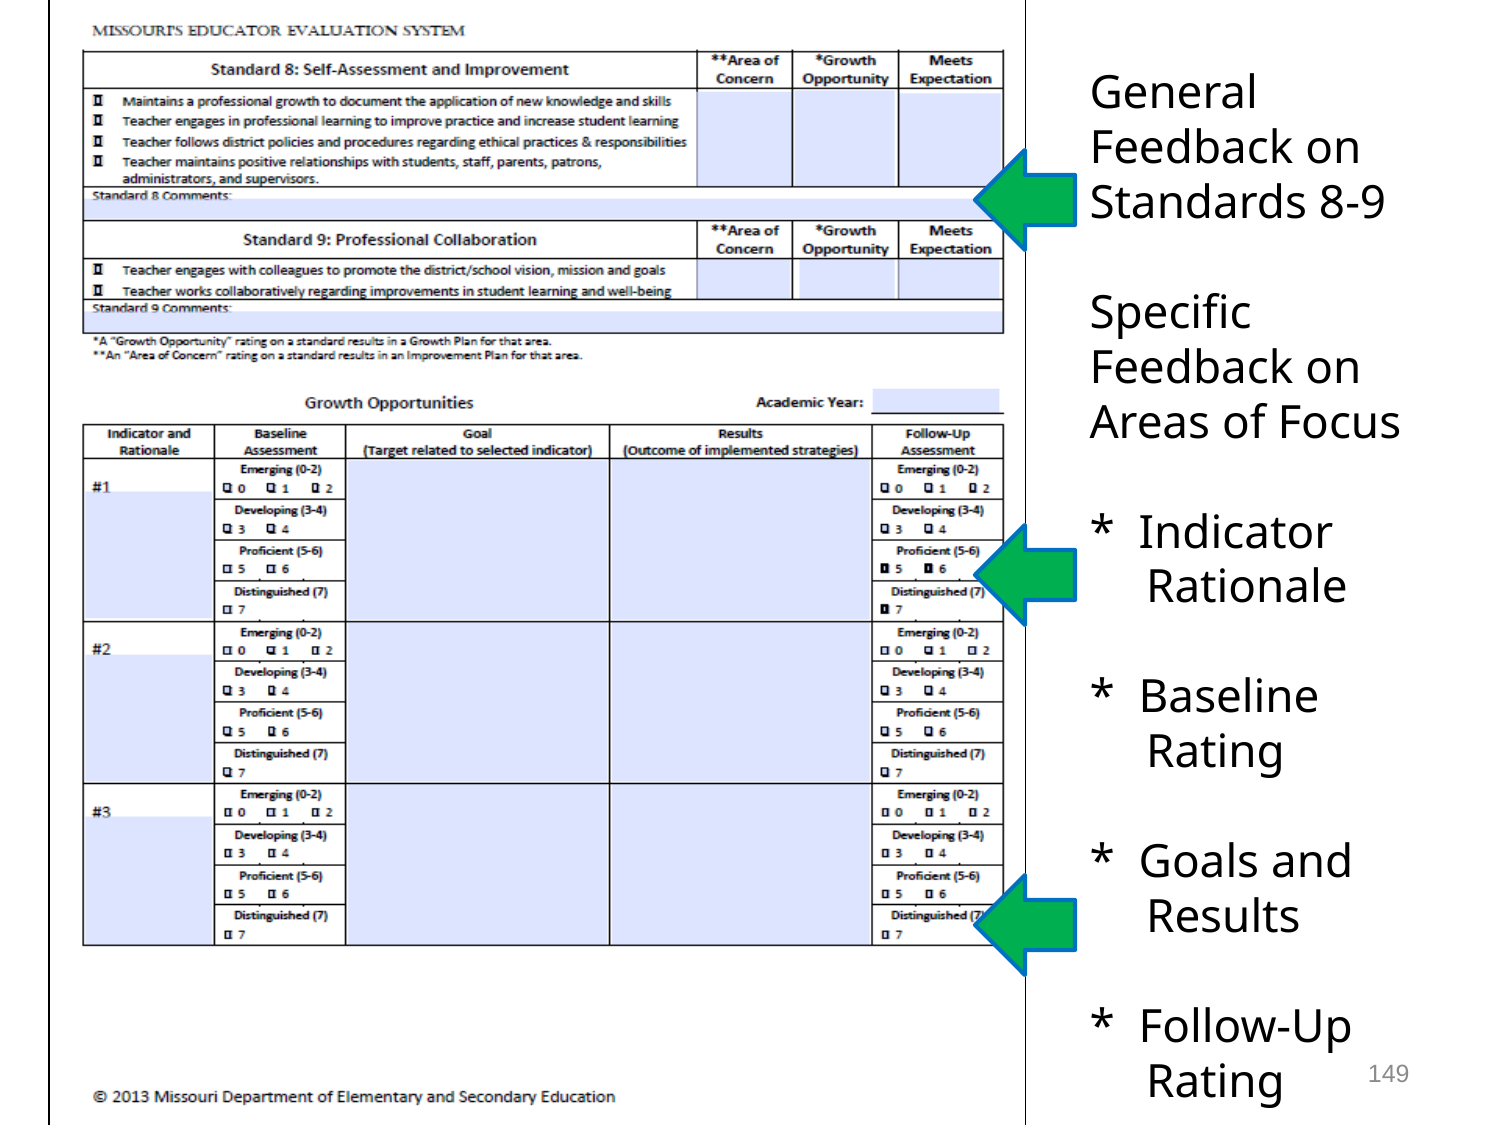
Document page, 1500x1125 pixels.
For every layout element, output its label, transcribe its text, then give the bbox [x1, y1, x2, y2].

text_box General Feedback on Standards 8-9 Specific Feedback on Areas of Focus * Indicator Rationale * Baseline Rating * Goals and Results * Follow-Up Rating [1074, 0, 1463, 188]
slide_number 149 [1074, 1042, 1425, 1103]
text_box [1029, 547, 1078, 603]
text_box [1029, 172, 1078, 228]
picture [49, 0, 1026, 1125]
text_box [1029, 897, 1078, 953]
